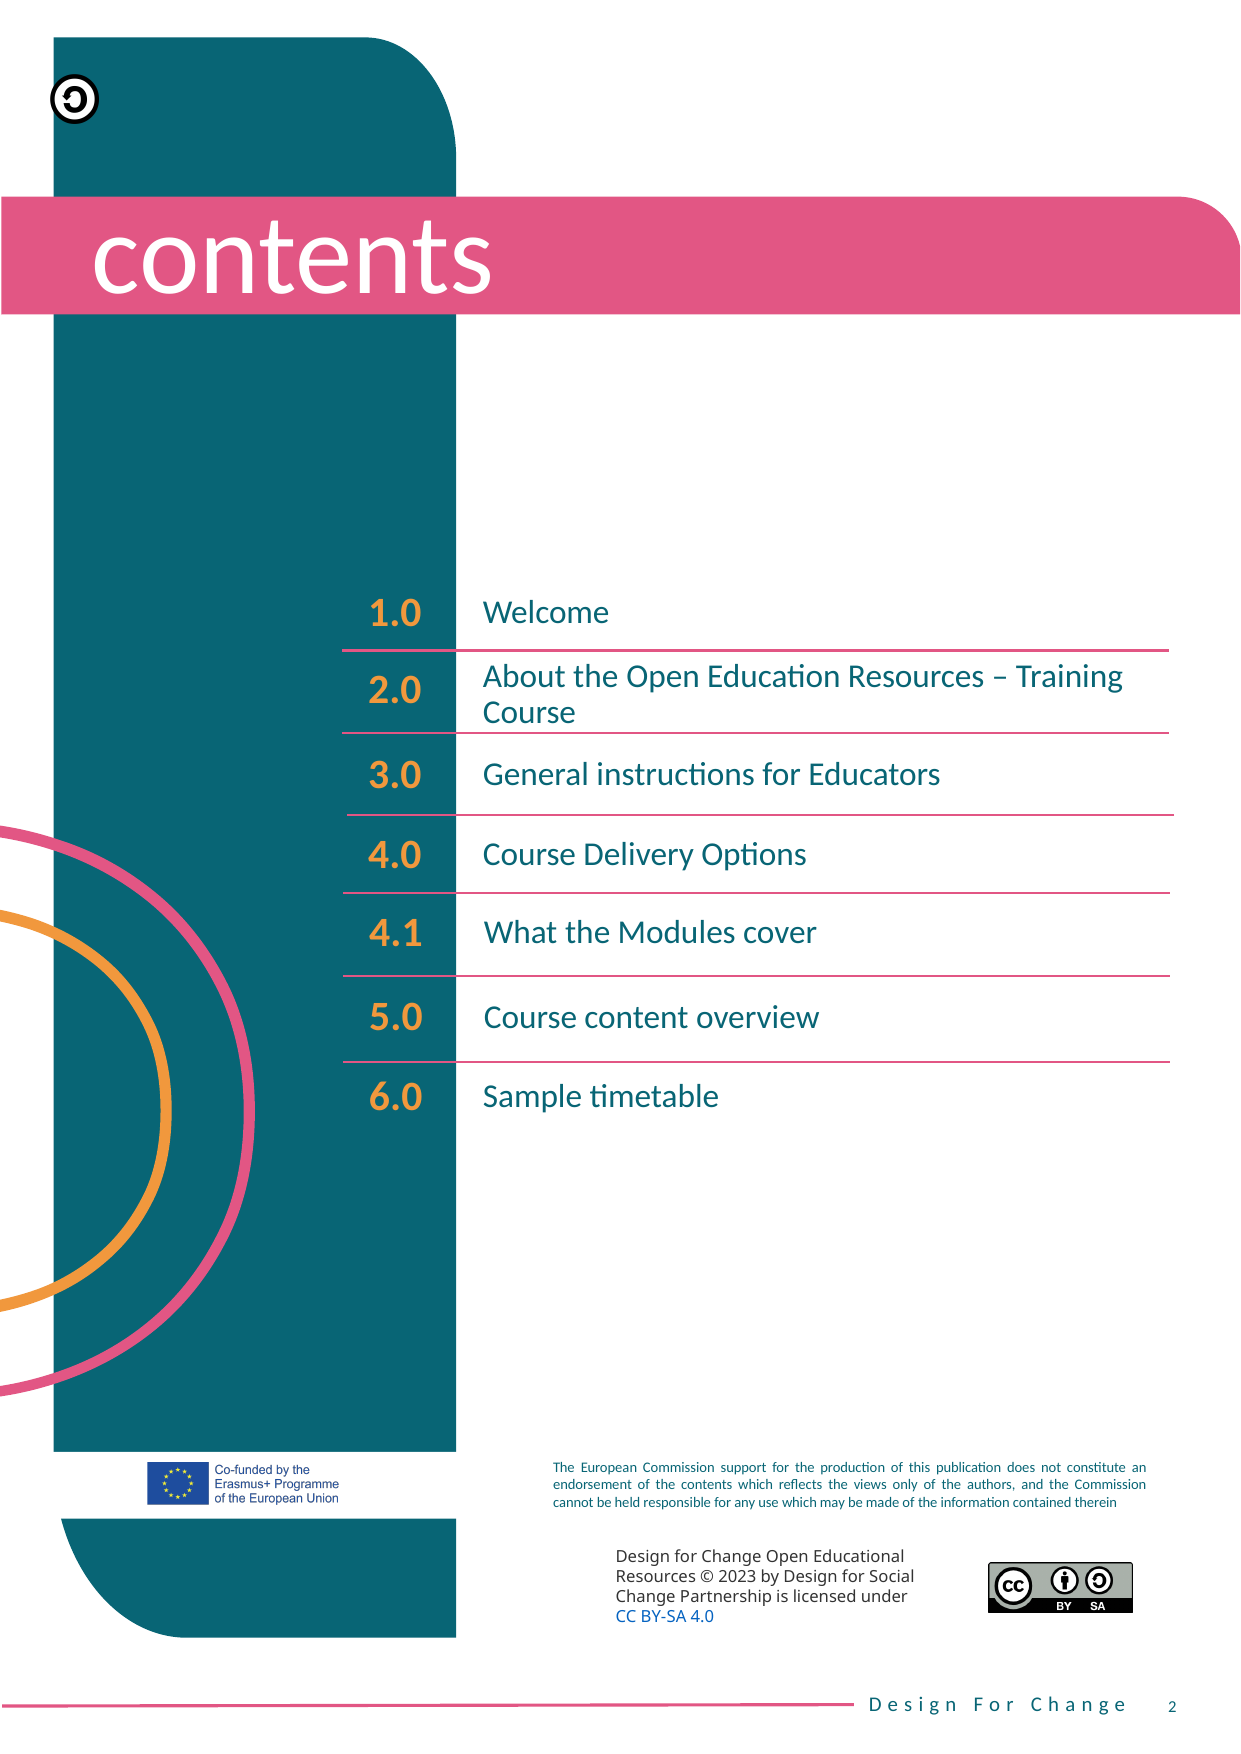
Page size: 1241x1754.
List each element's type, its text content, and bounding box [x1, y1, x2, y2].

list Course Delivery Options [468, 826, 1167, 884]
list What the Modules cover [469, 904, 1168, 962]
text_box 6.0 [342, 1068, 449, 1126]
list 5.0 [342, 988, 450, 1046]
list 4.0 [341, 826, 449, 884]
list Course content overview [469, 988, 1168, 1046]
list 2.0 [341, 661, 449, 720]
picture [49, 74, 99, 124]
list 3.0 [341, 746, 449, 804]
list About the Open Education Resources – Training Course [468, 692, 1167, 746]
list General instructions for Educators [468, 746, 1167, 804]
text_box Design for Change Open Educational Resources © 2023 by Design for Social Change Partnership is licensed under CC BY-SA 4.0 [600, 1538, 961, 1637]
slide_number 2 [1029, 1667, 1192, 1744]
list 4.1 [342, 904, 450, 962]
text_box Sample timetable [468, 1068, 1167, 1126]
list 1.0 [341, 583, 449, 642]
list Welcome [468, 583, 1167, 642]
picture [988, 1562, 1133, 1613]
list contents [76, 186, 1195, 363]
